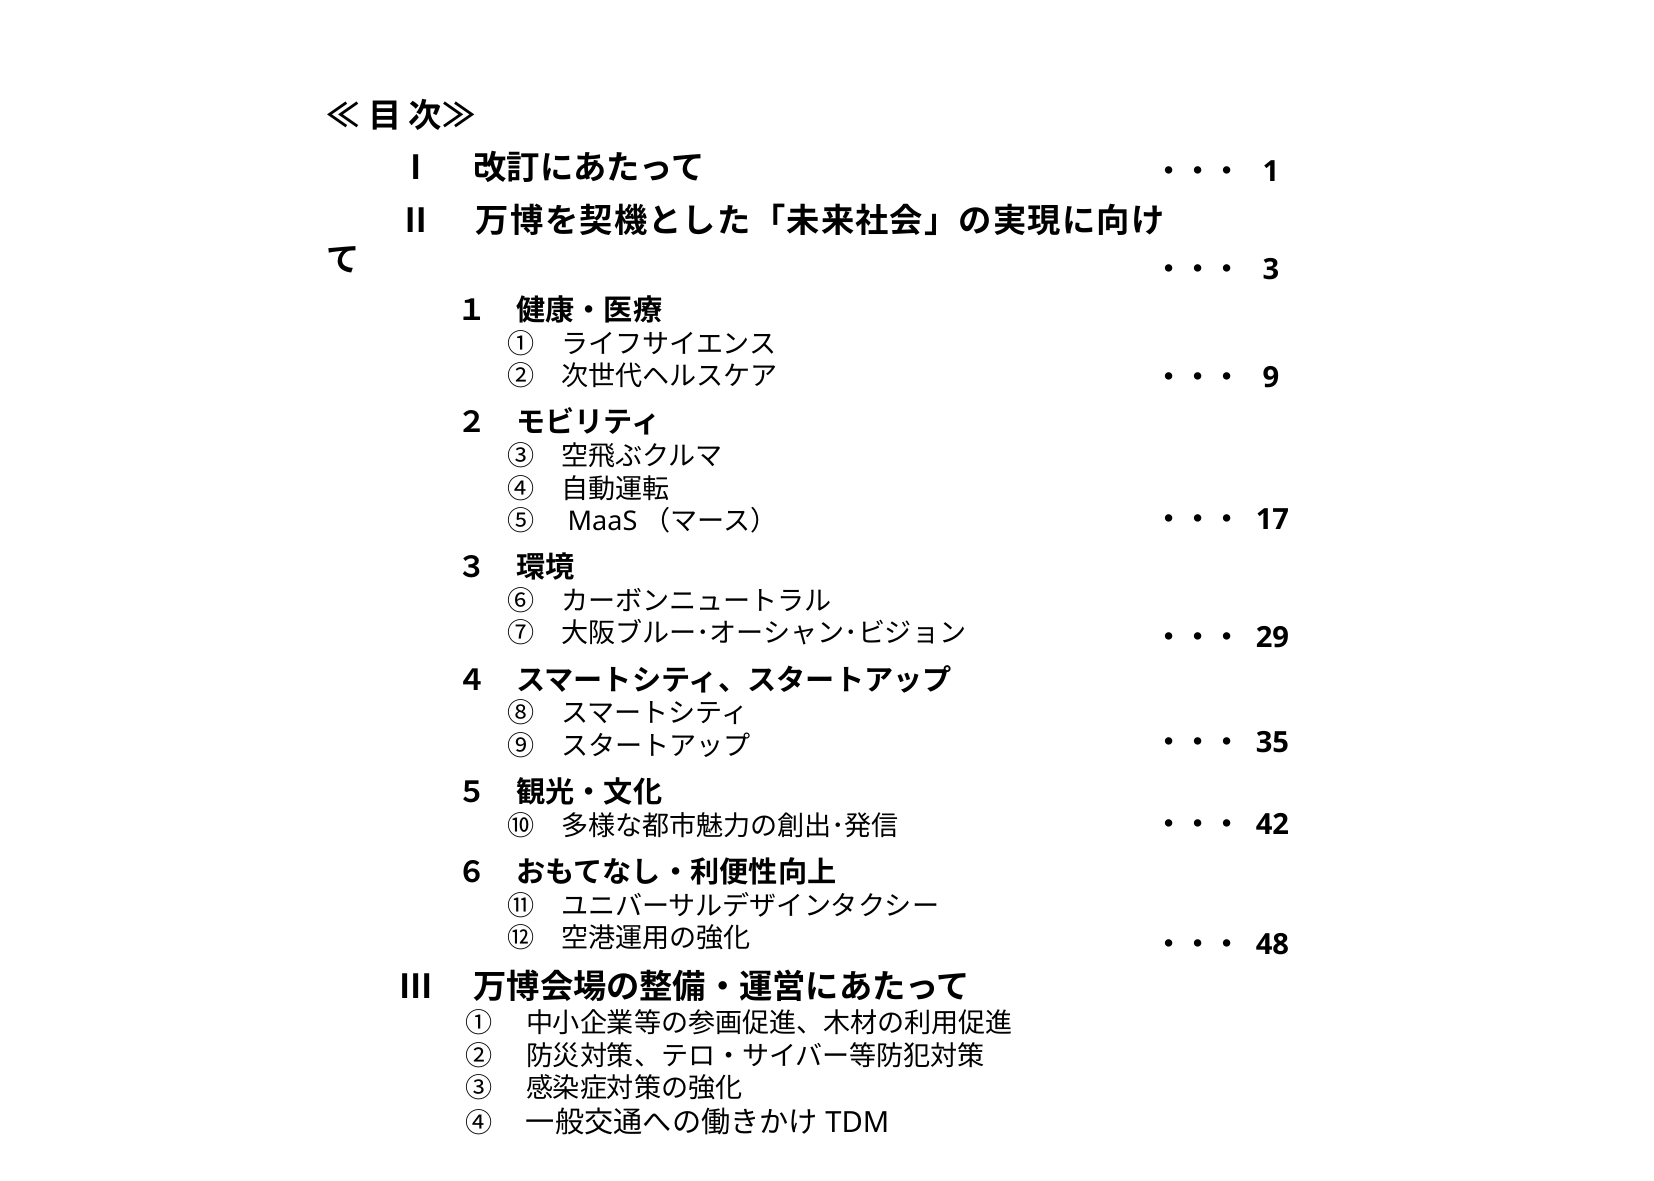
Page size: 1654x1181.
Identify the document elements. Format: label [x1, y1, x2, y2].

text_box [312, 84, 1320, 1181]
